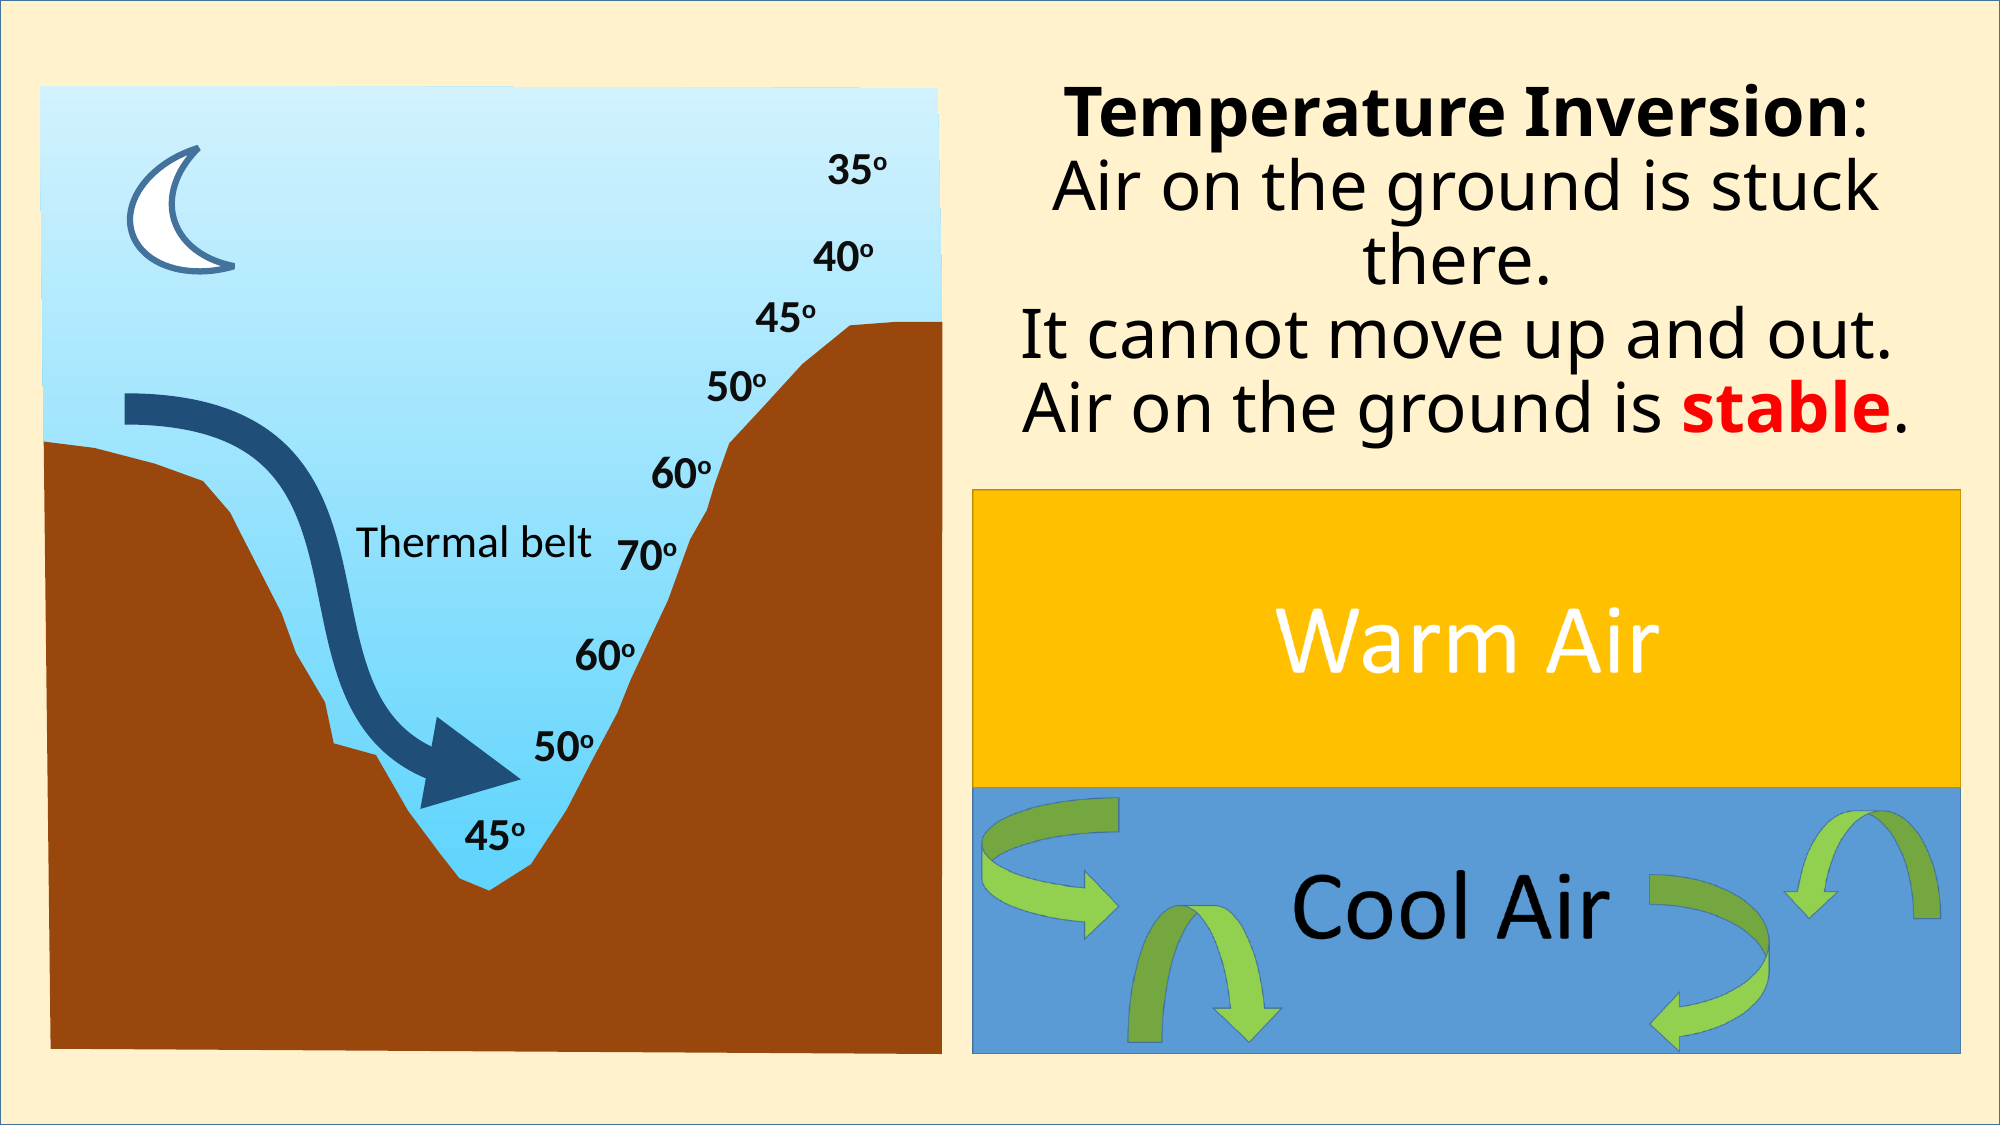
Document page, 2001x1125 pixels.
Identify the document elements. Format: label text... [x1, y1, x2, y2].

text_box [124, 408, 521, 780]
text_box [39, 85, 943, 1055]
text_box [0, 0, 2000, 1125]
picture [972, 489, 1961, 1054]
text_box Temperature Inversion: Air on the ground is stuck there. It cannot move up and out. Air on the ground is stable. [999, 153, 1934, 371]
